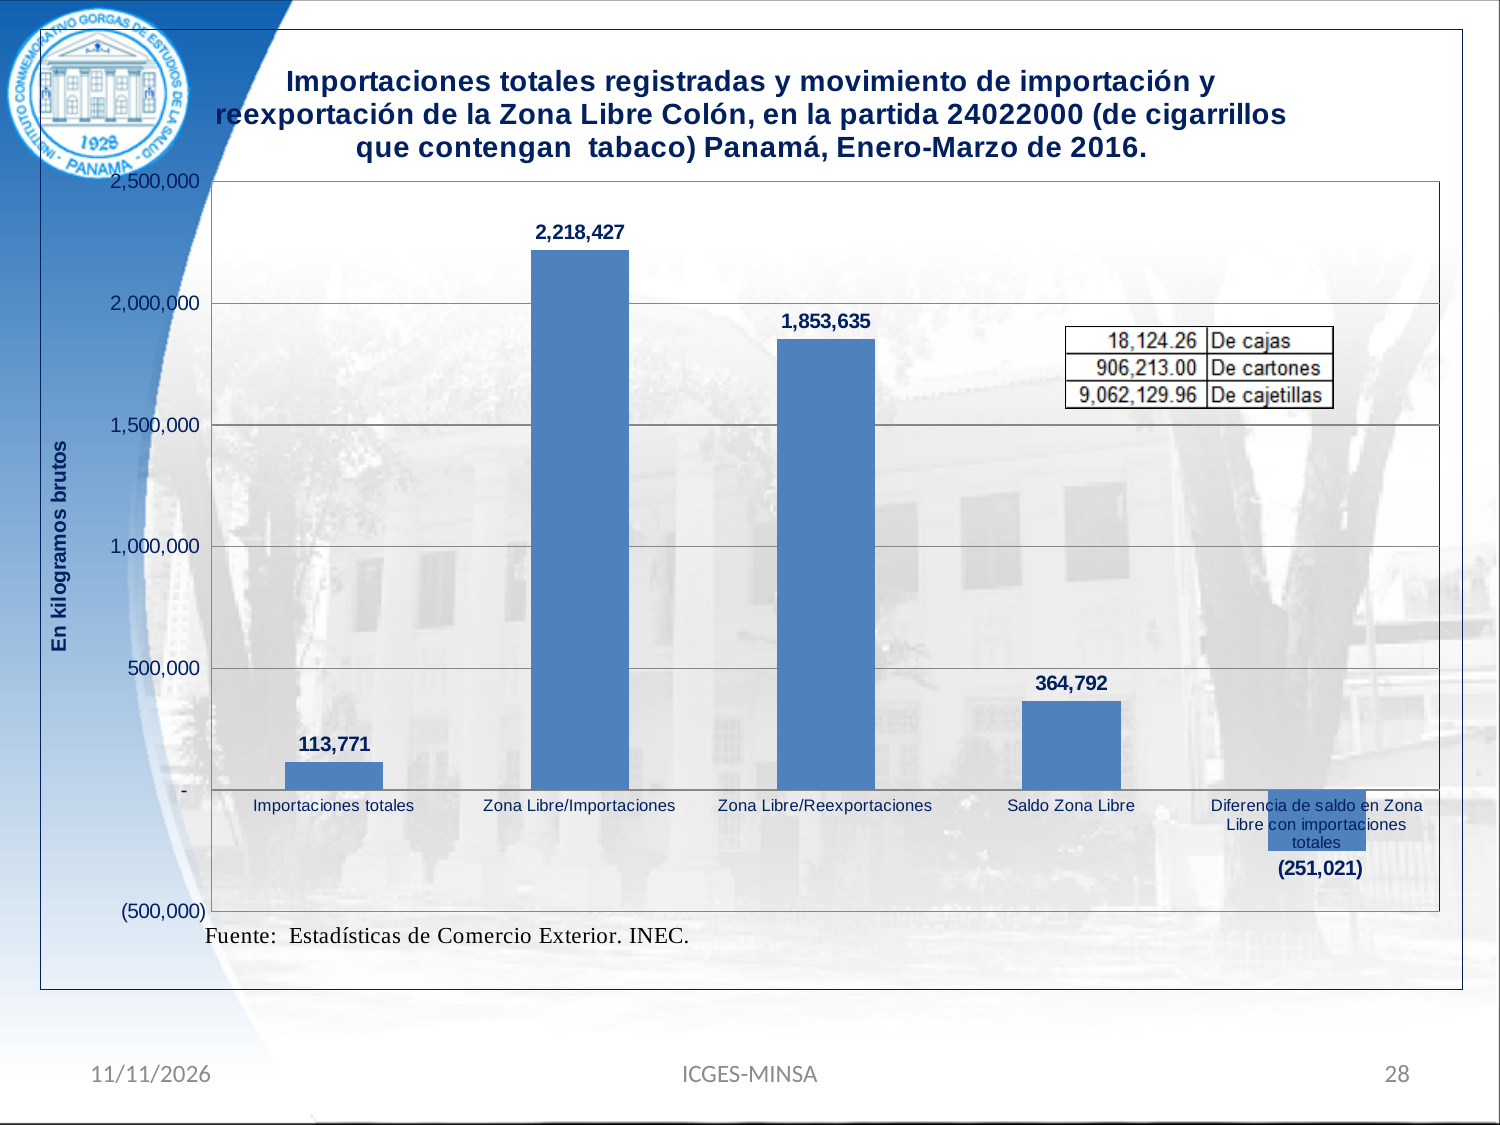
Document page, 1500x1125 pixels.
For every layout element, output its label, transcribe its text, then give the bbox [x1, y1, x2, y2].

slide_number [75, 1042, 425, 1103]
slide_number 28 [1074, 1042, 1425, 1103]
chart [40, 28, 1464, 990]
footer ICGES-MINSA [512, 1042, 988, 1103]
picture [0, 0, 1500, 1125]
